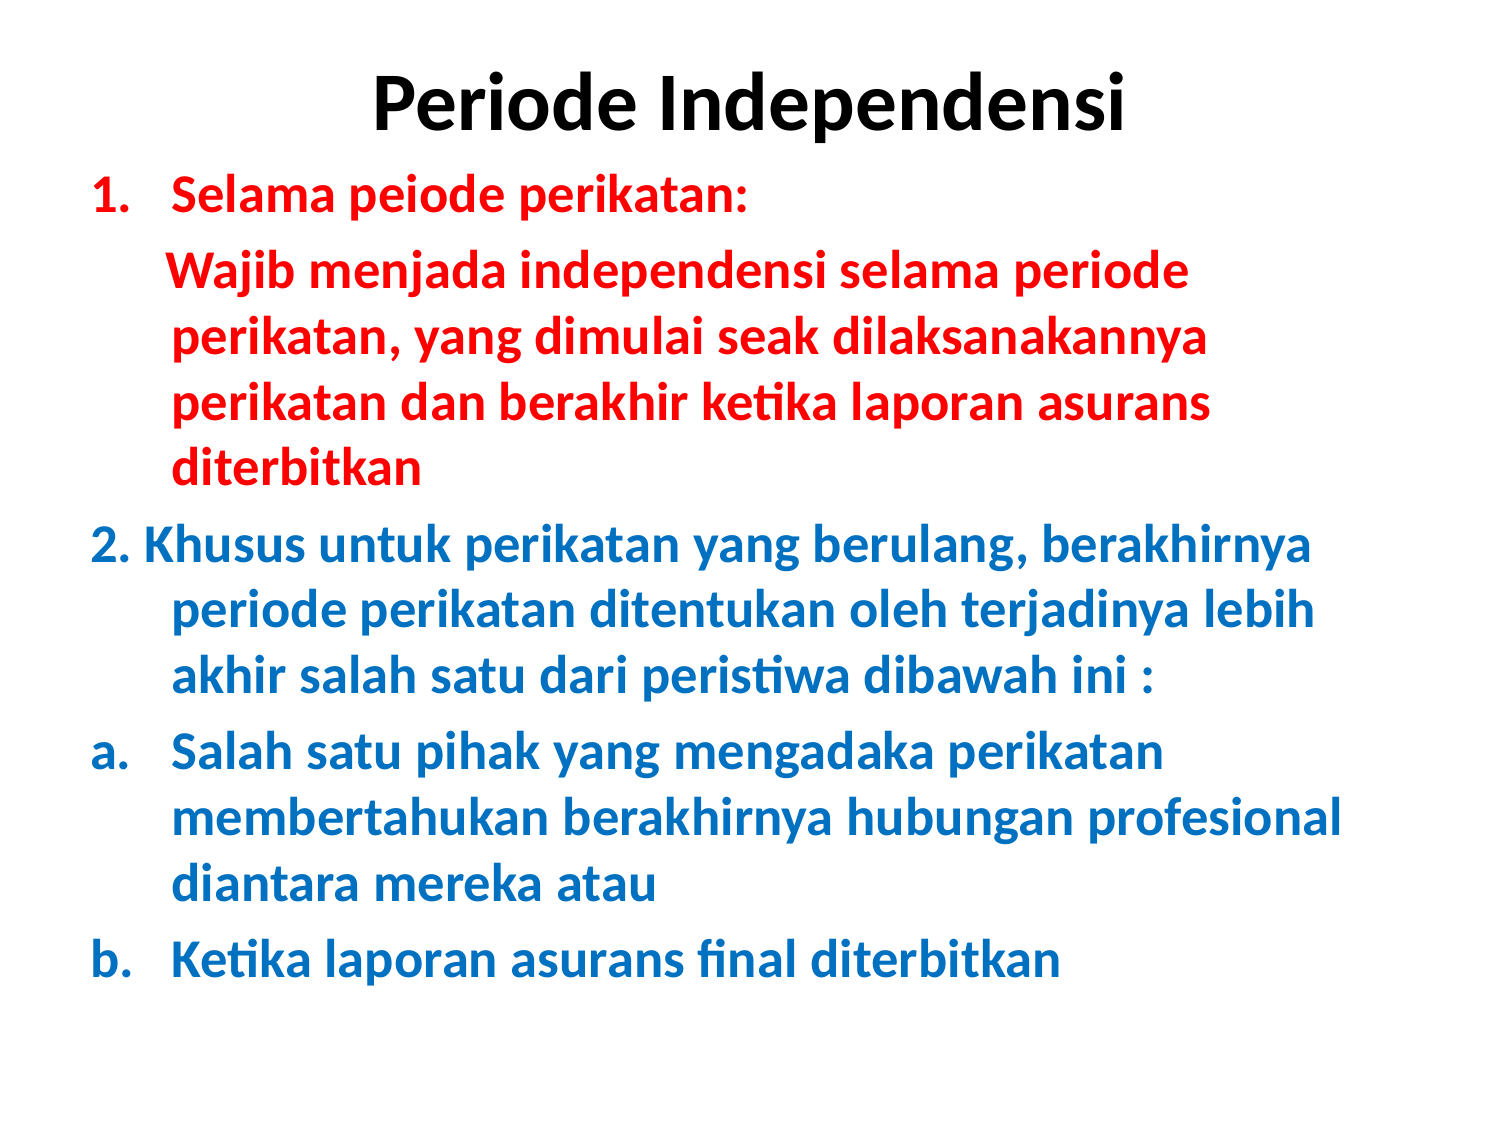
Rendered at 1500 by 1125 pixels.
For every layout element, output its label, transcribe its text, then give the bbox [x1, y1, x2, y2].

list Selama peiode perikatan: Wajib menjada independensi selama periode perikatan, yang dimulai seak dilaksanakannya perikatan dan berakhir ketika laporan asurans diterbitkan 2. Khusus untuk perikatan yang berulang, berakhirnya periode perikatan ditentukan oleh terjadinya lebih akhir salah satu dari peristiwa dibawah ini : Salah satu pihak yang mengadaka perikatan membertahukan berakhirnya hubungan profesional diantara mereka atau Ketika laporan asurans final diterbitkan [75, 149, 1425, 1005]
title Periode Independensi [75, 45, 1425, 149]
